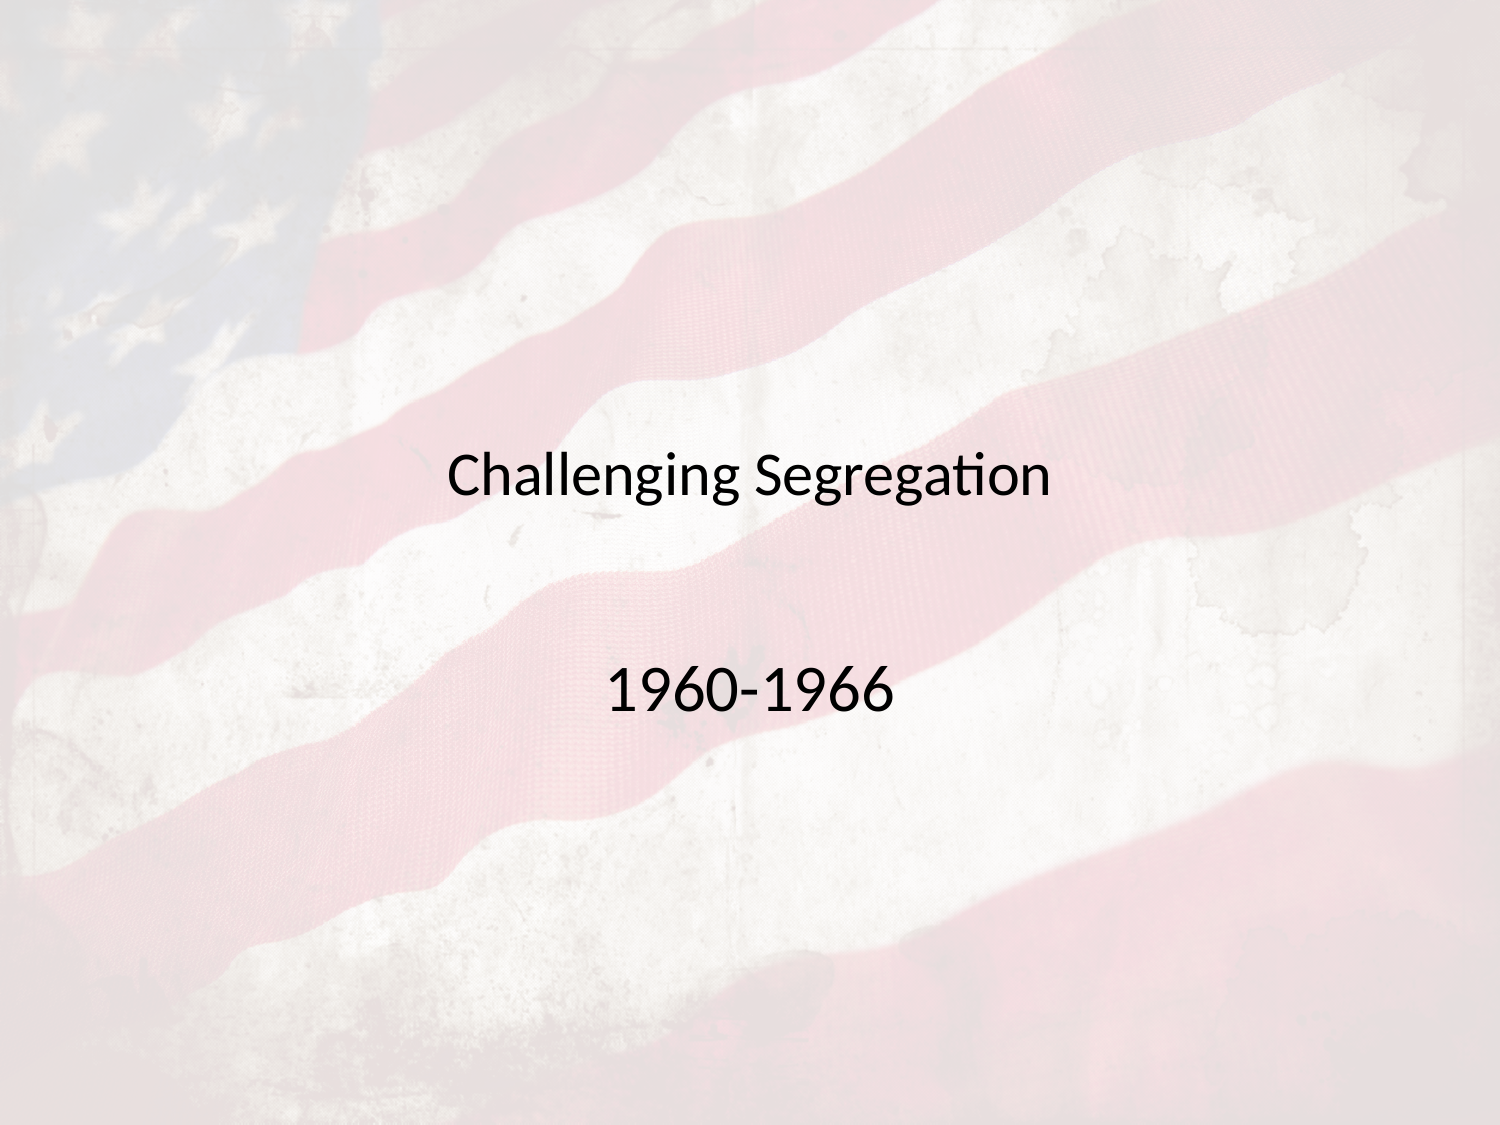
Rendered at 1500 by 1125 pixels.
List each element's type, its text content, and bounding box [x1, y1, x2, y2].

subtitle 1960-1966 [225, 637, 1275, 925]
title Challenging Segregation [112, 349, 1388, 591]
